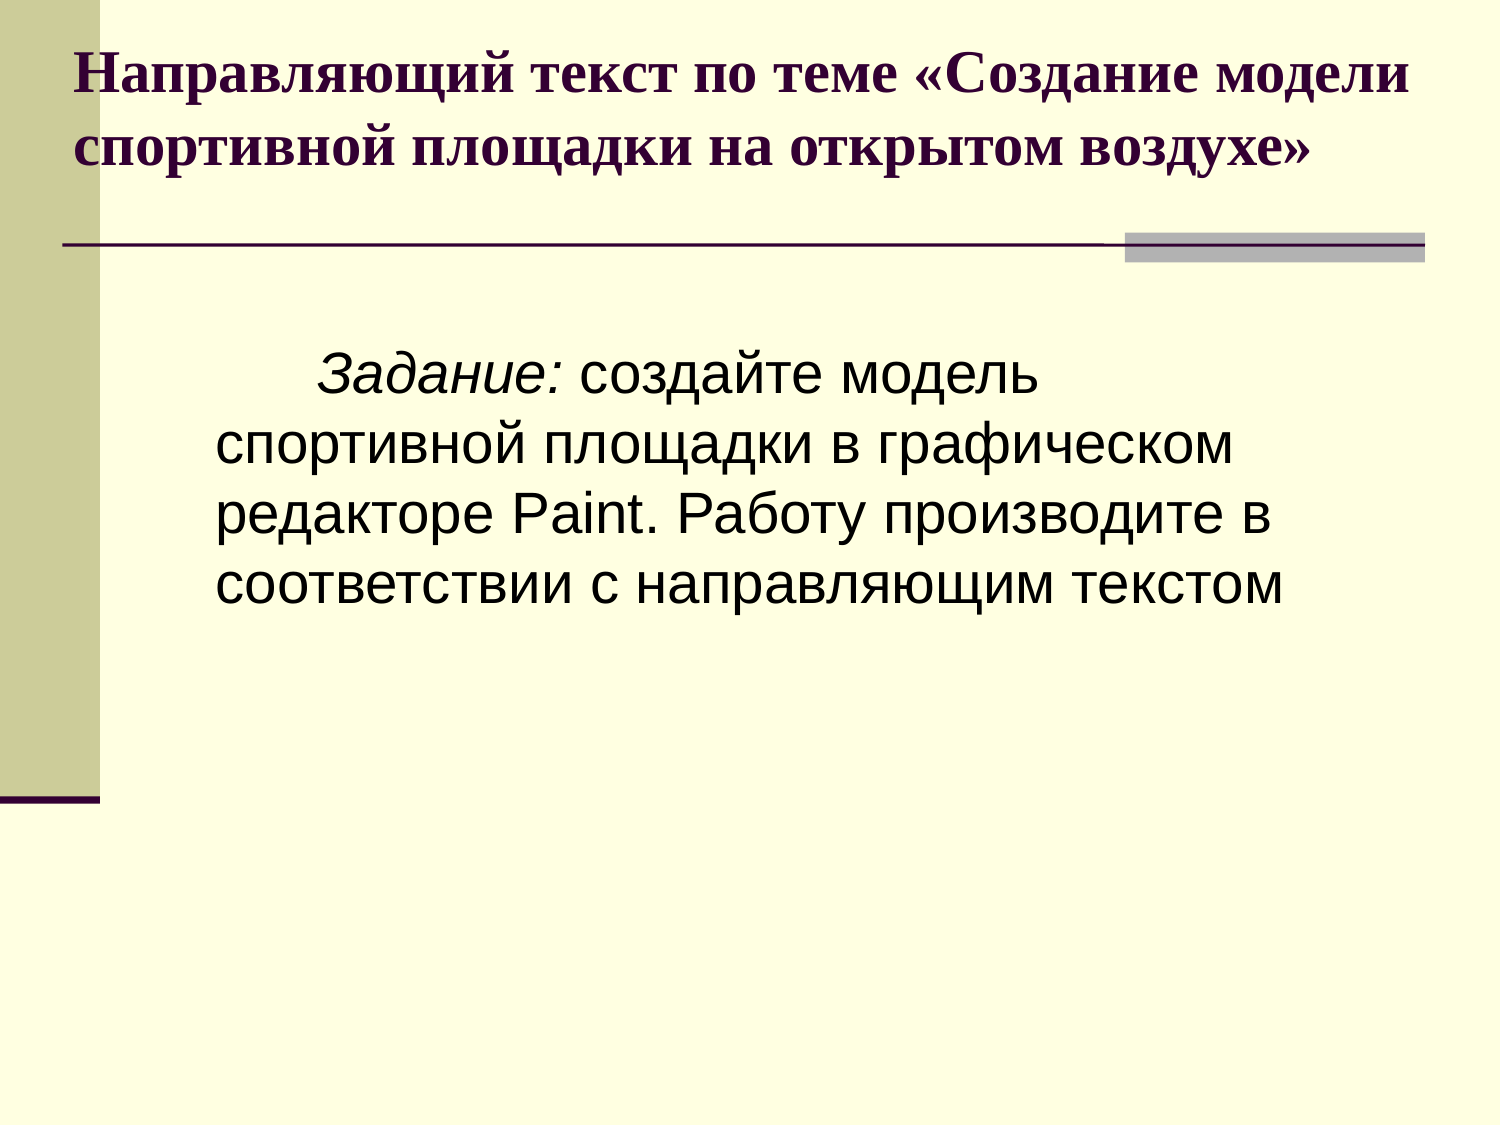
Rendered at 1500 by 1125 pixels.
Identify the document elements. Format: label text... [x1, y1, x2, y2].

list Задание: создайте модель спортивной площадки в графическом редакторе Paint. Работу производите в соответствии с направляющим текстом [140, 327, 1371, 759]
title Направляющий текст по теме «Создание модели спортивной площадки на открытом воздухе» [58, 0, 1442, 305]
